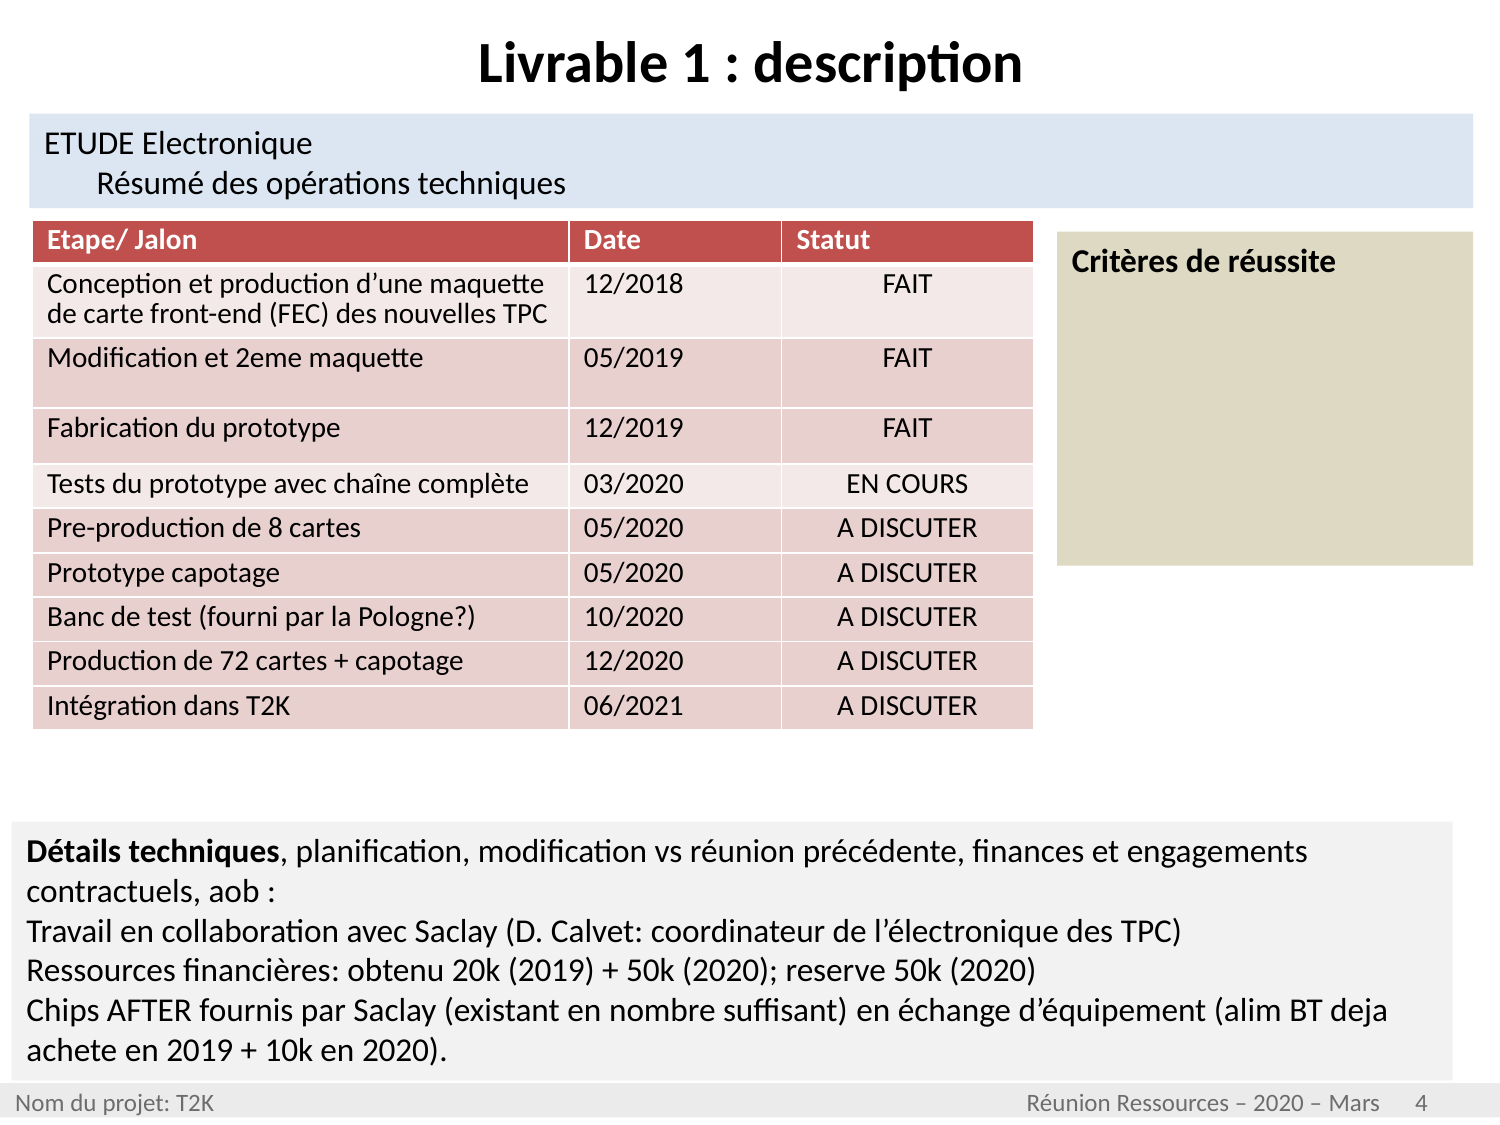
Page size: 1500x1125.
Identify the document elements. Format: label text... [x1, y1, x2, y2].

table_cell Conception et production d’une maquette de carte front-end (FEC) des nouvelles TPC [33, 267, 568, 337]
table_cell Pre-production de 8 cartes [33, 509, 568, 552]
table_cell A DISCUTER [782, 509, 1033, 552]
table_cell Prototype capotage [33, 554, 568, 596]
table_cell 12/2018 [570, 267, 781, 337]
table_header Date [570, 221, 781, 262]
table_cell 05/2019 [570, 339, 781, 407]
table_header Statut [782, 221, 1033, 262]
table_cell A DISCUTER [782, 642, 1033, 685]
text_box ETUDE Electronique Résumé des opérations techniques [29, 113, 1474, 209]
table_cell 03/2020 [570, 465, 781, 507]
table_cell 05/2020 [570, 554, 781, 596]
table_cell Tests du prototype avec chaîne complète [33, 465, 568, 507]
text_box Livrable 1 : description [76, 7, 1427, 112]
table_cell Fabrication du prototype [33, 409, 568, 463]
text_box Critères de réussite [1057, 231, 1474, 566]
table_header Etape/ Jalon [33, 221, 568, 262]
text_box Détails techniques, planification, modification vs réunion précédente, finances et engagements contractuels, aob : Travail en collaboration avec Saclay (D. Calvet: coordinateur de l’électronique des TPC) Ressources financières: obtenu 20k (2019) + 50k (2020); reserve 50k (2020) Chips AFTER fournis par Saclay (existant en nombre suffisant) en échange d’équipement (alim BT deja achete en 2019 + 10k en 2020). [11, 821, 1453, 1081]
table_cell A DISCUTER [782, 598, 1033, 641]
table_cell Production de 72 cartes + capotage [33, 642, 568, 685]
table_cell Banc de test (fourni par la Pologne?) [33, 598, 568, 641]
table_cell A DISCUTER [782, 687, 1033, 729]
table_cell 12/2019 [570, 409, 781, 463]
table_cell 05/2020 [570, 509, 781, 552]
table_cell Modification et 2eme maquette [33, 339, 568, 407]
table_cell 12/2020 [570, 642, 781, 685]
table_cell FAIT [782, 409, 1033, 463]
table_cell 10/2020 [570, 598, 781, 641]
table_cell Intégration dans T2K [33, 687, 568, 729]
table_cell FAIT [782, 267, 1033, 337]
table_cell FAIT [782, 339, 1033, 407]
table_cell A DISCUTER [782, 554, 1033, 596]
table_cell 06/2021 [570, 687, 781, 729]
table_cell EN COURS [782, 465, 1033, 507]
